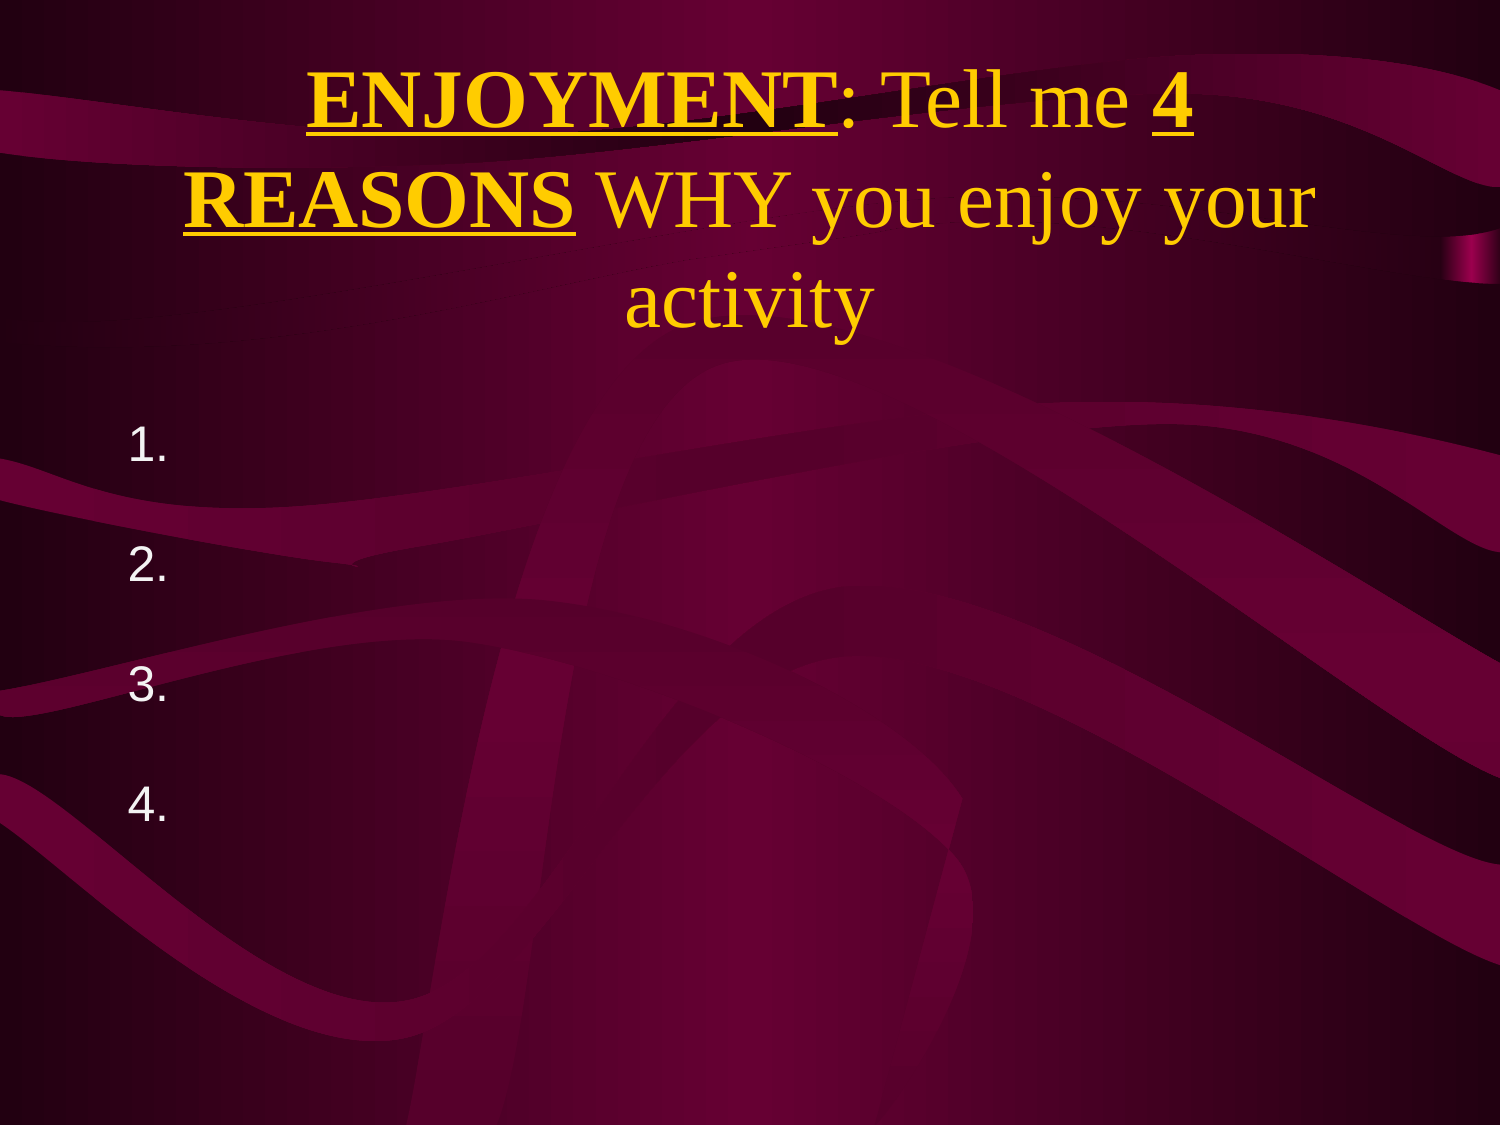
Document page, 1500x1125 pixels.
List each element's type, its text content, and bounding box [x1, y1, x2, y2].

text_box 1. 2. 3. 4. [112, 396, 1323, 1088]
title ENJOYMENT: Tell me 4 REASONS WHY you enjoy your activity [112, 99, 1388, 288]
